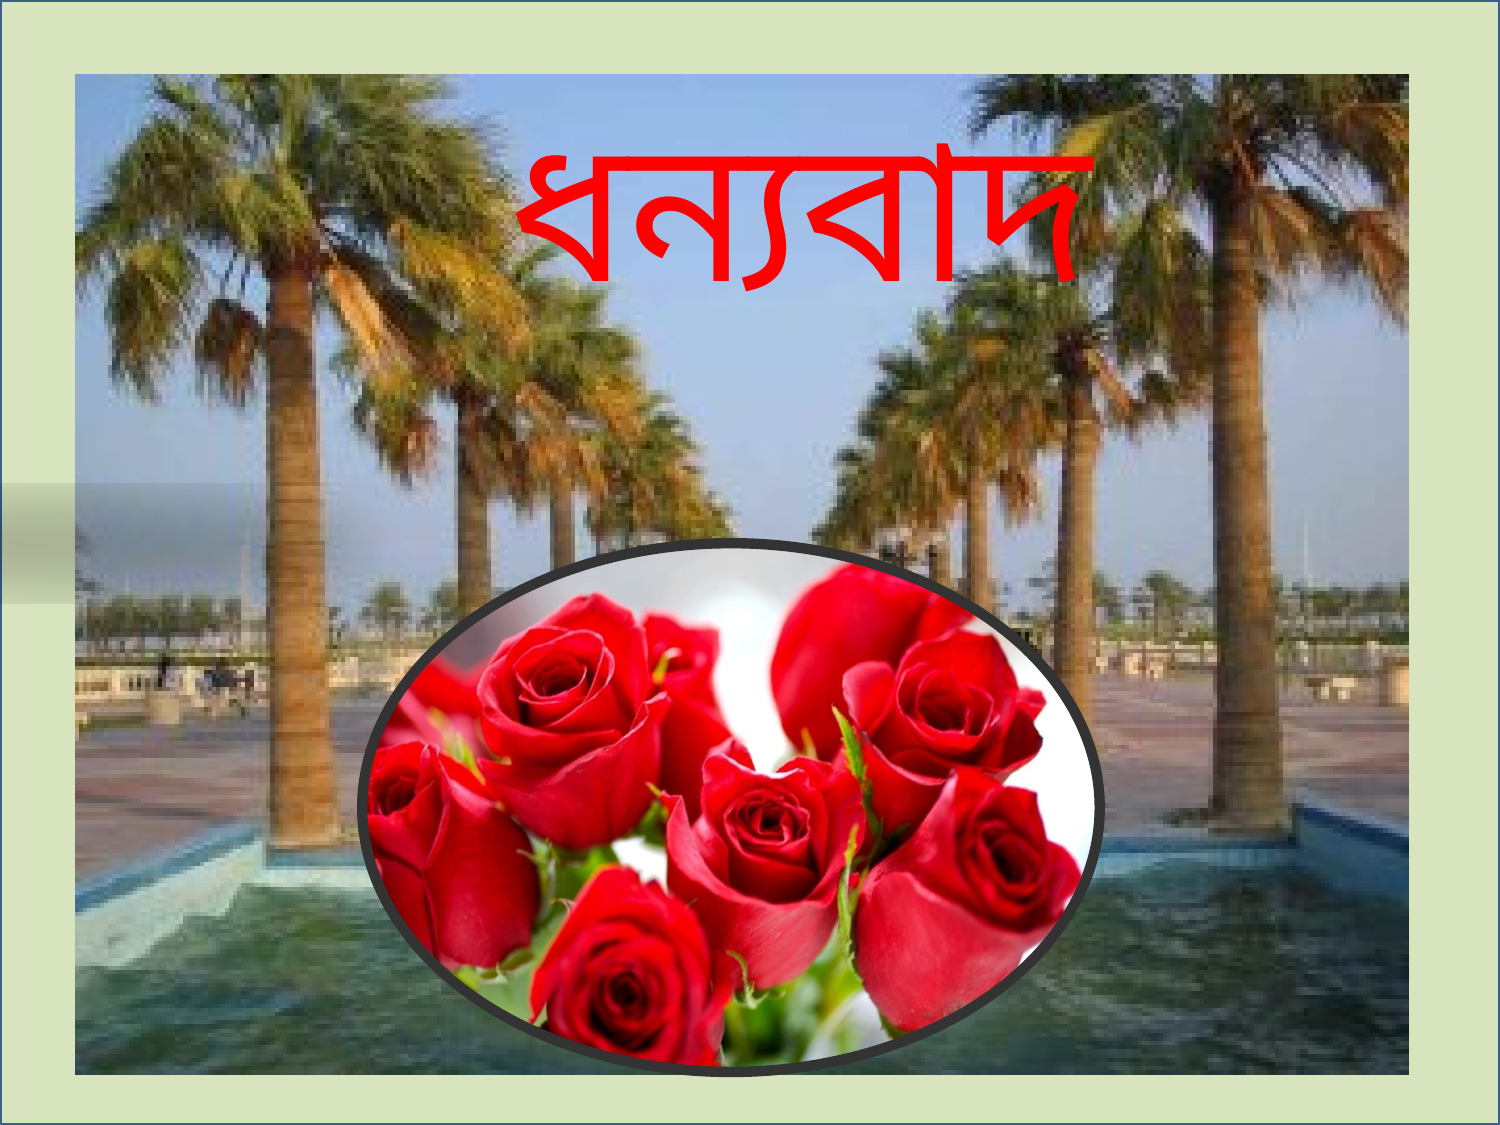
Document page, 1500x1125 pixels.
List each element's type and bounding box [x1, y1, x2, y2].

text_box [0, 0, 1500, 1125]
